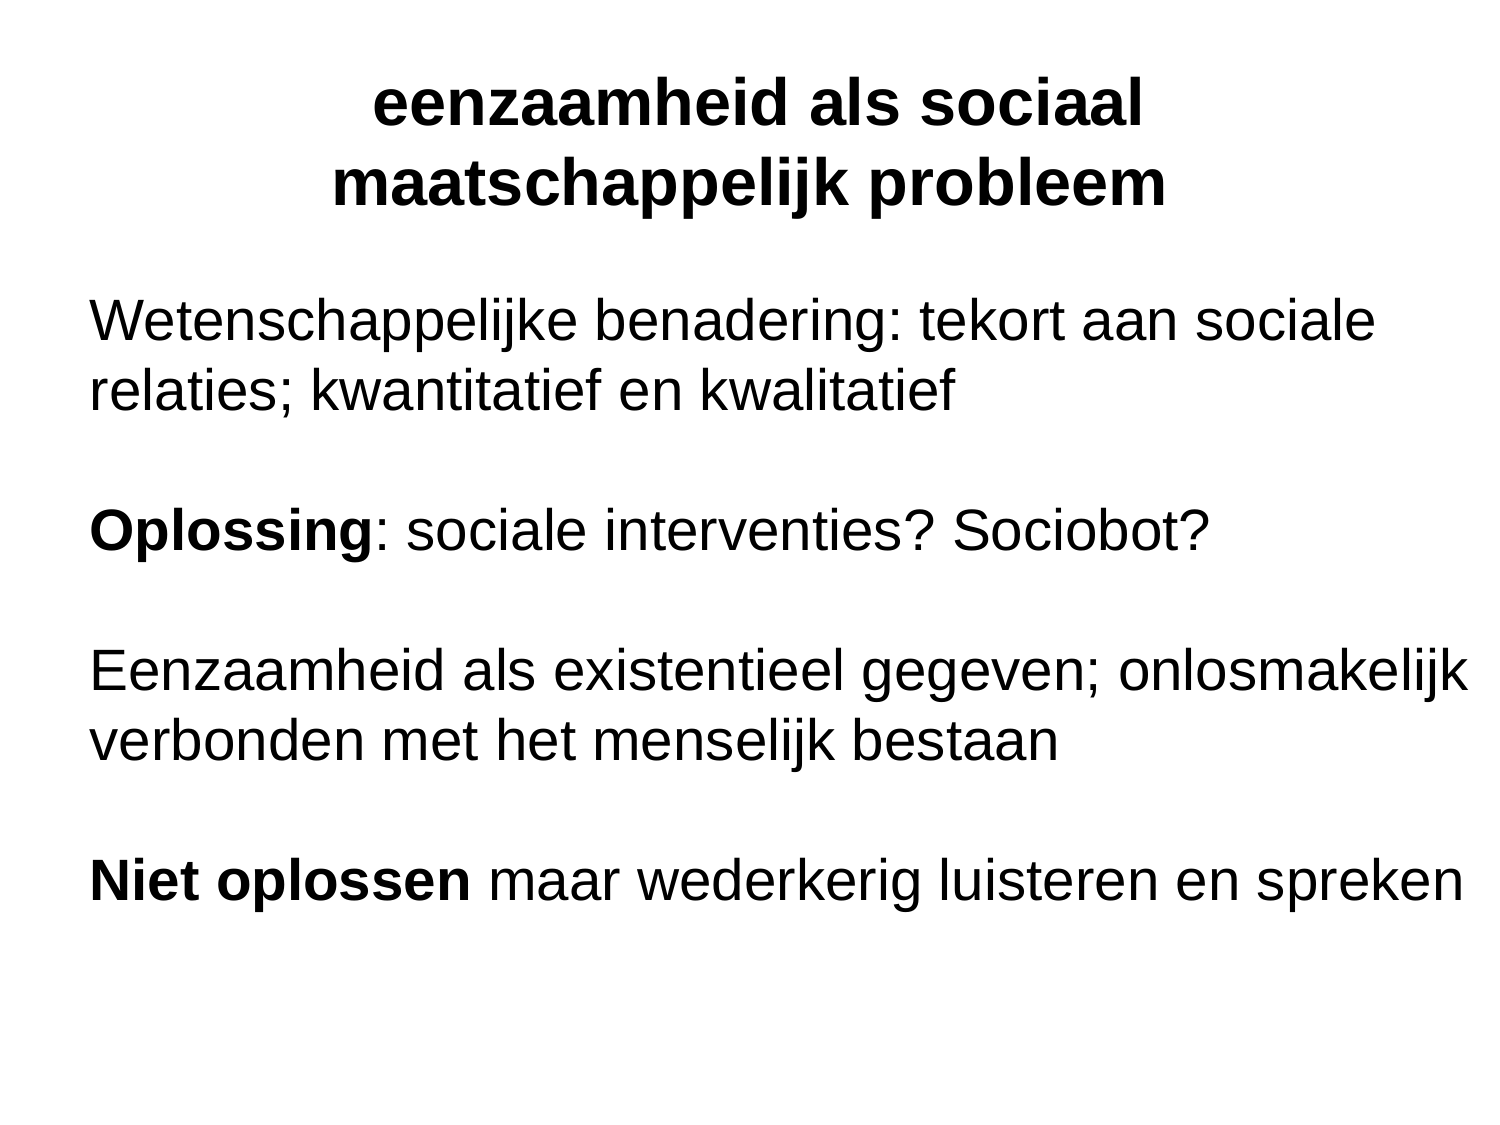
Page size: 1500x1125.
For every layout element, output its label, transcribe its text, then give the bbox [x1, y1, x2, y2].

text_box Wetenschappelijke benadering: tekort aan sociale relaties; kwantitatief en kwalitatief Oplossing: sociale interventies? Sociobot? Eenzaamheid als existentieel gegeven; onlosmakelijk verbonden met het menselijk bestaan Niet oplossen maar wederkerig luisteren en spreken [74, 275, 1500, 990]
title eenzaamheid als sociaal maatschappelijk probleem [75, 45, 1425, 233]
